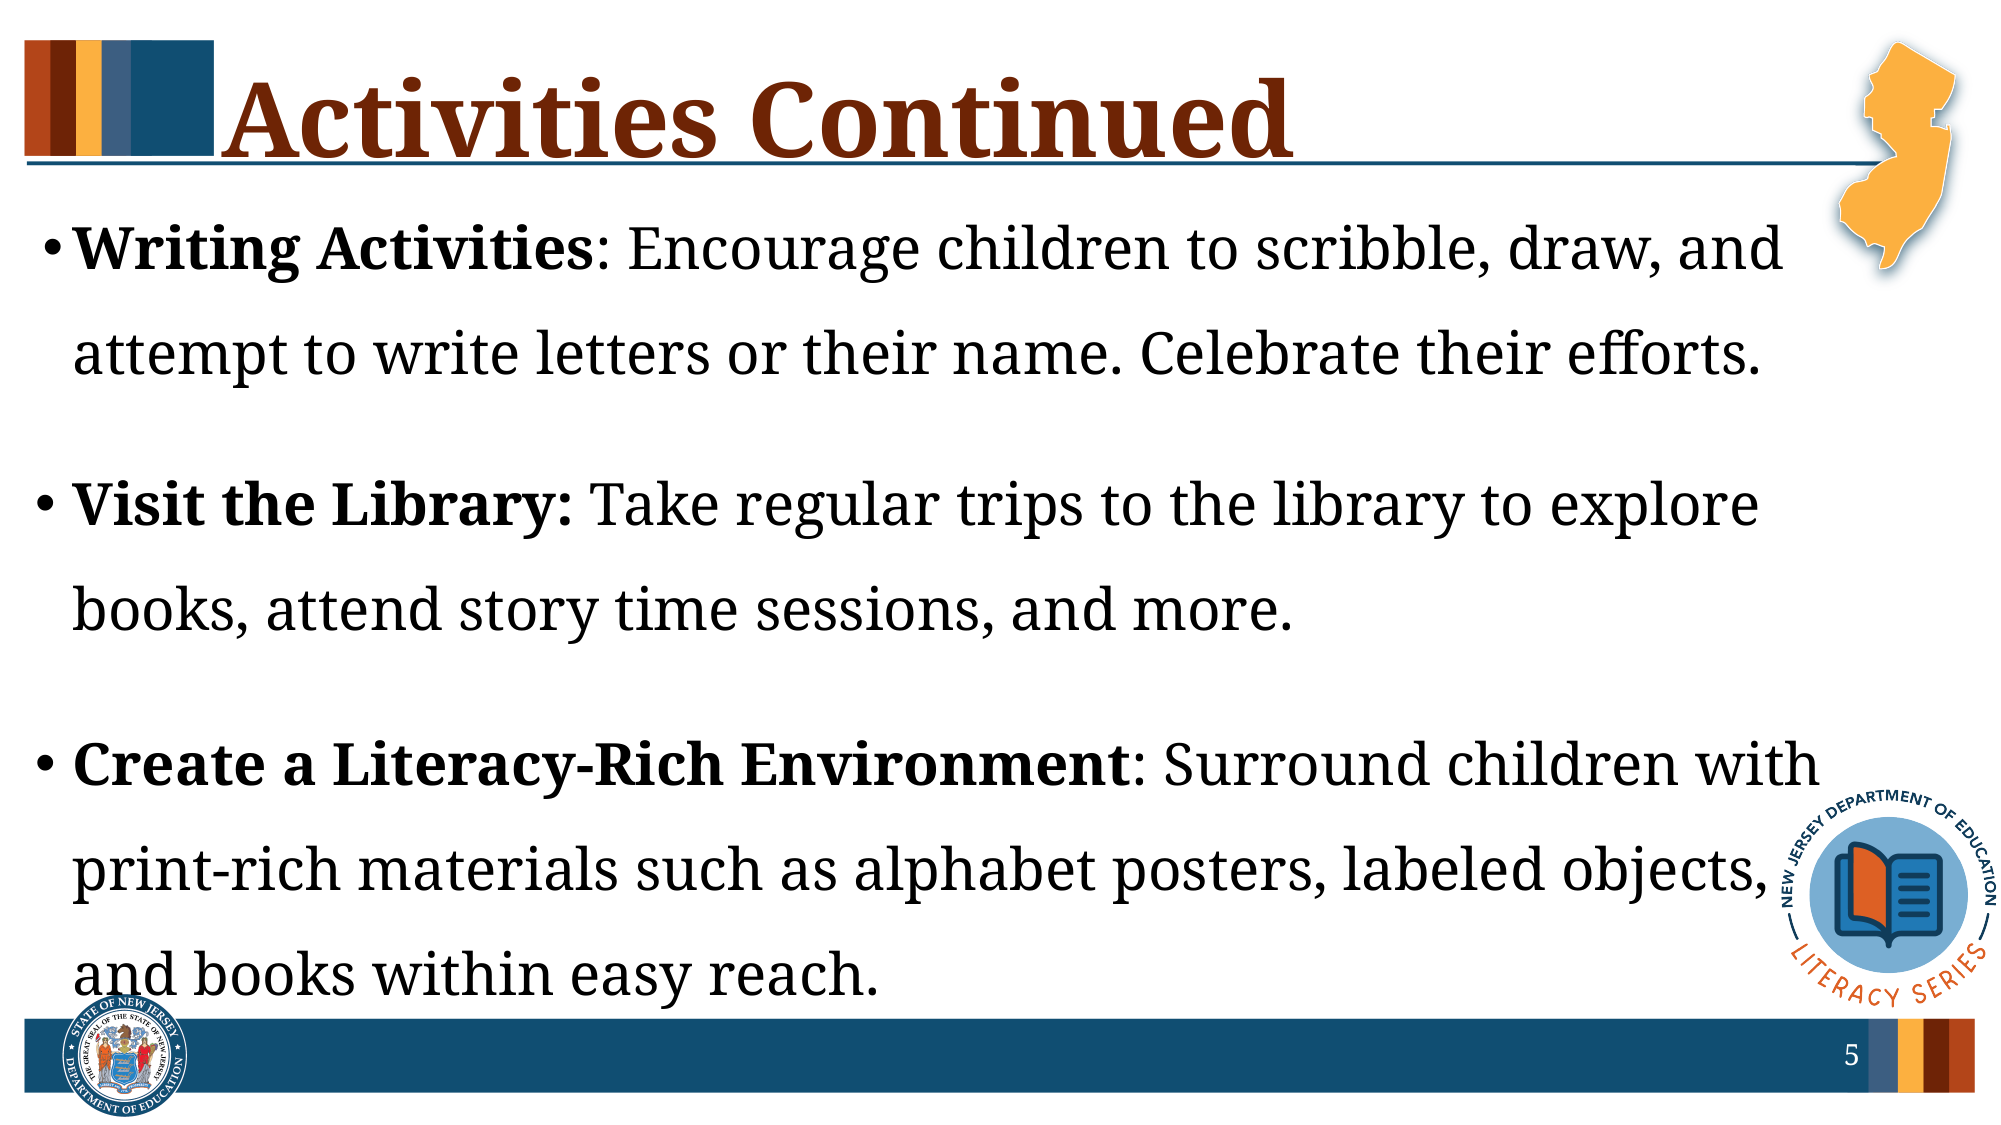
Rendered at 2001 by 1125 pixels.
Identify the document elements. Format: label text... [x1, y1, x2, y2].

picture [24, 26, 1976, 168]
title Activities Continued [206, 62, 1863, 168]
list Writing Activities: Encourage children to scribble, draw, and attempt to write letters or their name. Celebrate their efforts. Visit the Library: Take regular trips to the library to explore books, attend story time sessions, and more. Create a Literacy-Rich Environment: Surround children with print-rich materials such as alphabet posters, labeled objects, and books within easy reach. [19, 168, 1981, 994]
slide_number 5 [1425, 1026, 1876, 1087]
picture [24, 787, 2000, 1119]
